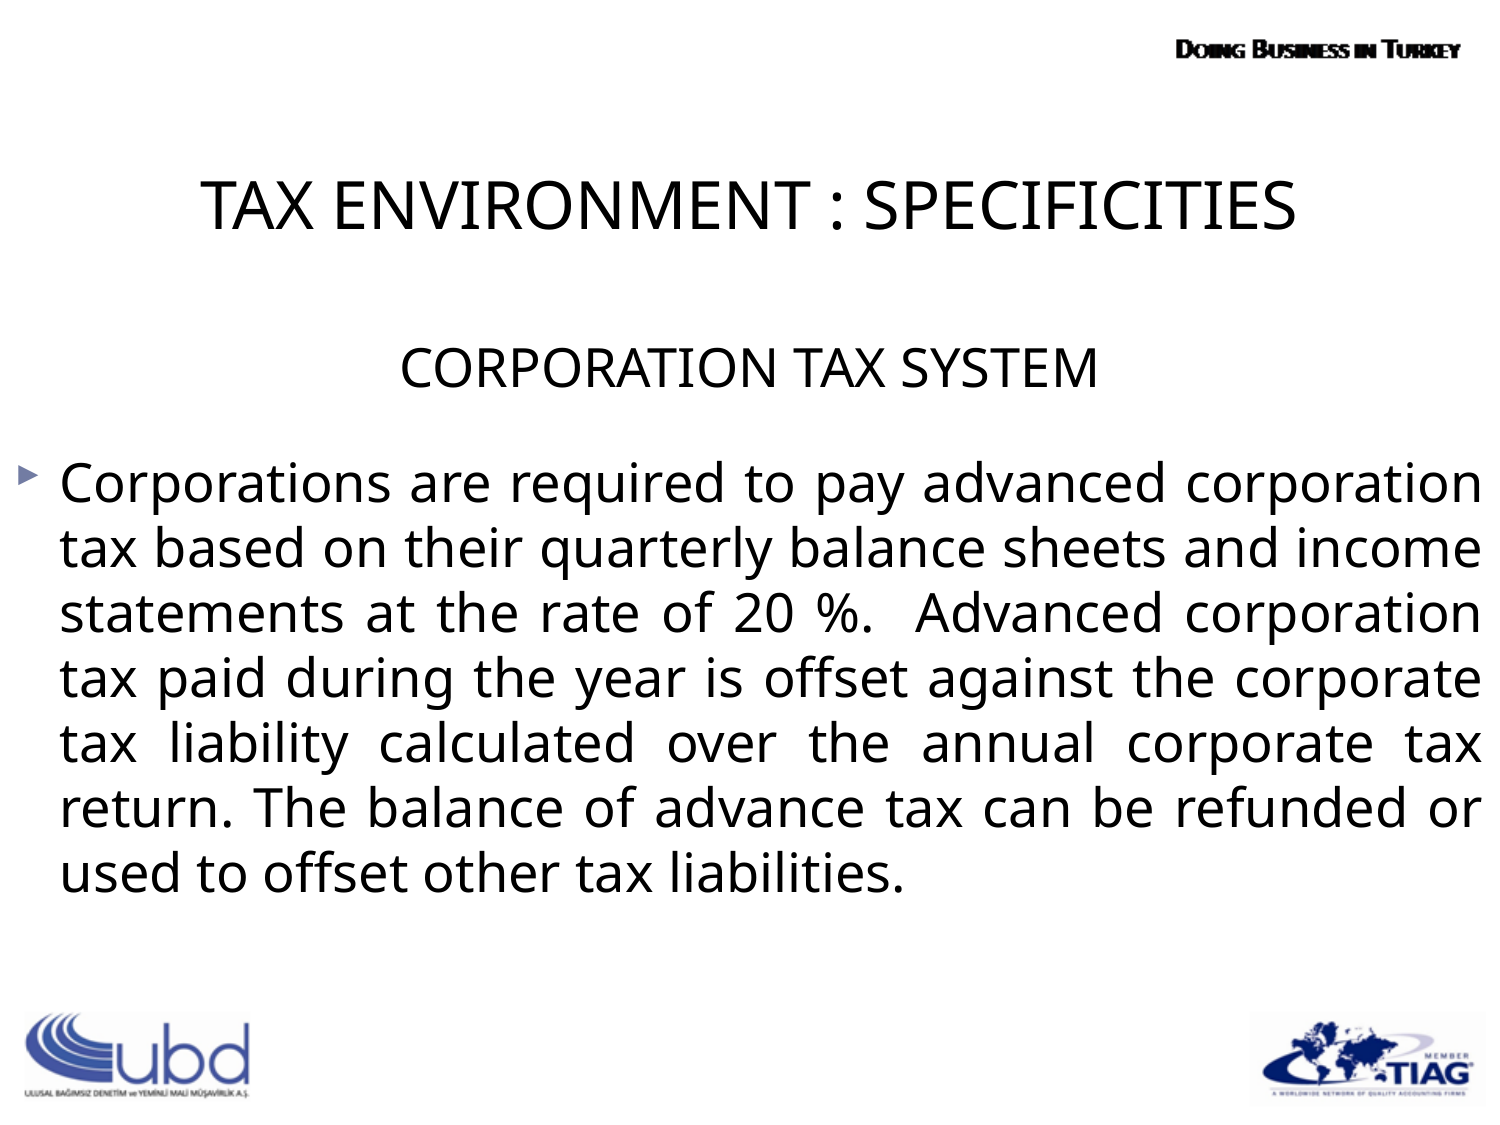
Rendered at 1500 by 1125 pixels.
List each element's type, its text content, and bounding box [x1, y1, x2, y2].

list TAX ENVIRONMENT : SPECIFICITIES CORPORATION TAX SYSTEM Corporations are required to pay advanced corporation tax based on their quarterly balance sheets and income statements at the rate of 20 %. Advanced corporation tax paid during the year is offset against the corporate tax liability calculated over the annual corporate tax return. The balance of advance tax can be refunded or used to offset other tax liabilities. [0, 0, 1500, 1125]
